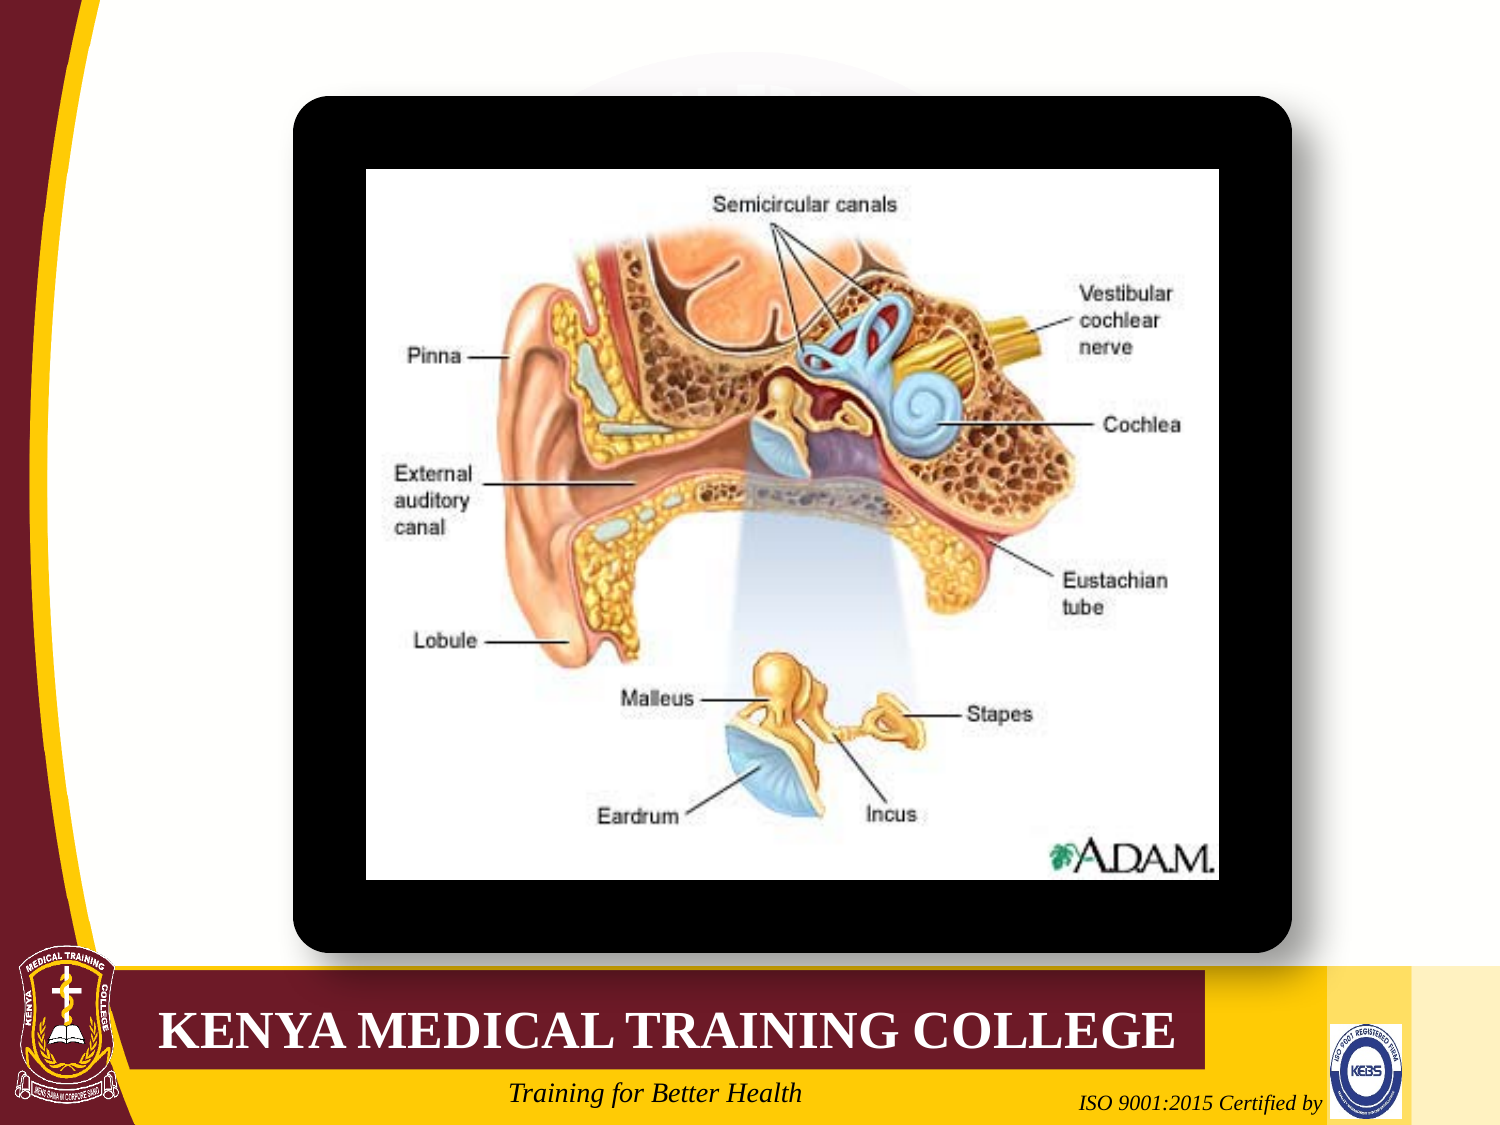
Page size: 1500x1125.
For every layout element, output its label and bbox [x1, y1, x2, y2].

picture [0, 0, 1500, 1125]
list [365, 168, 1219, 880]
